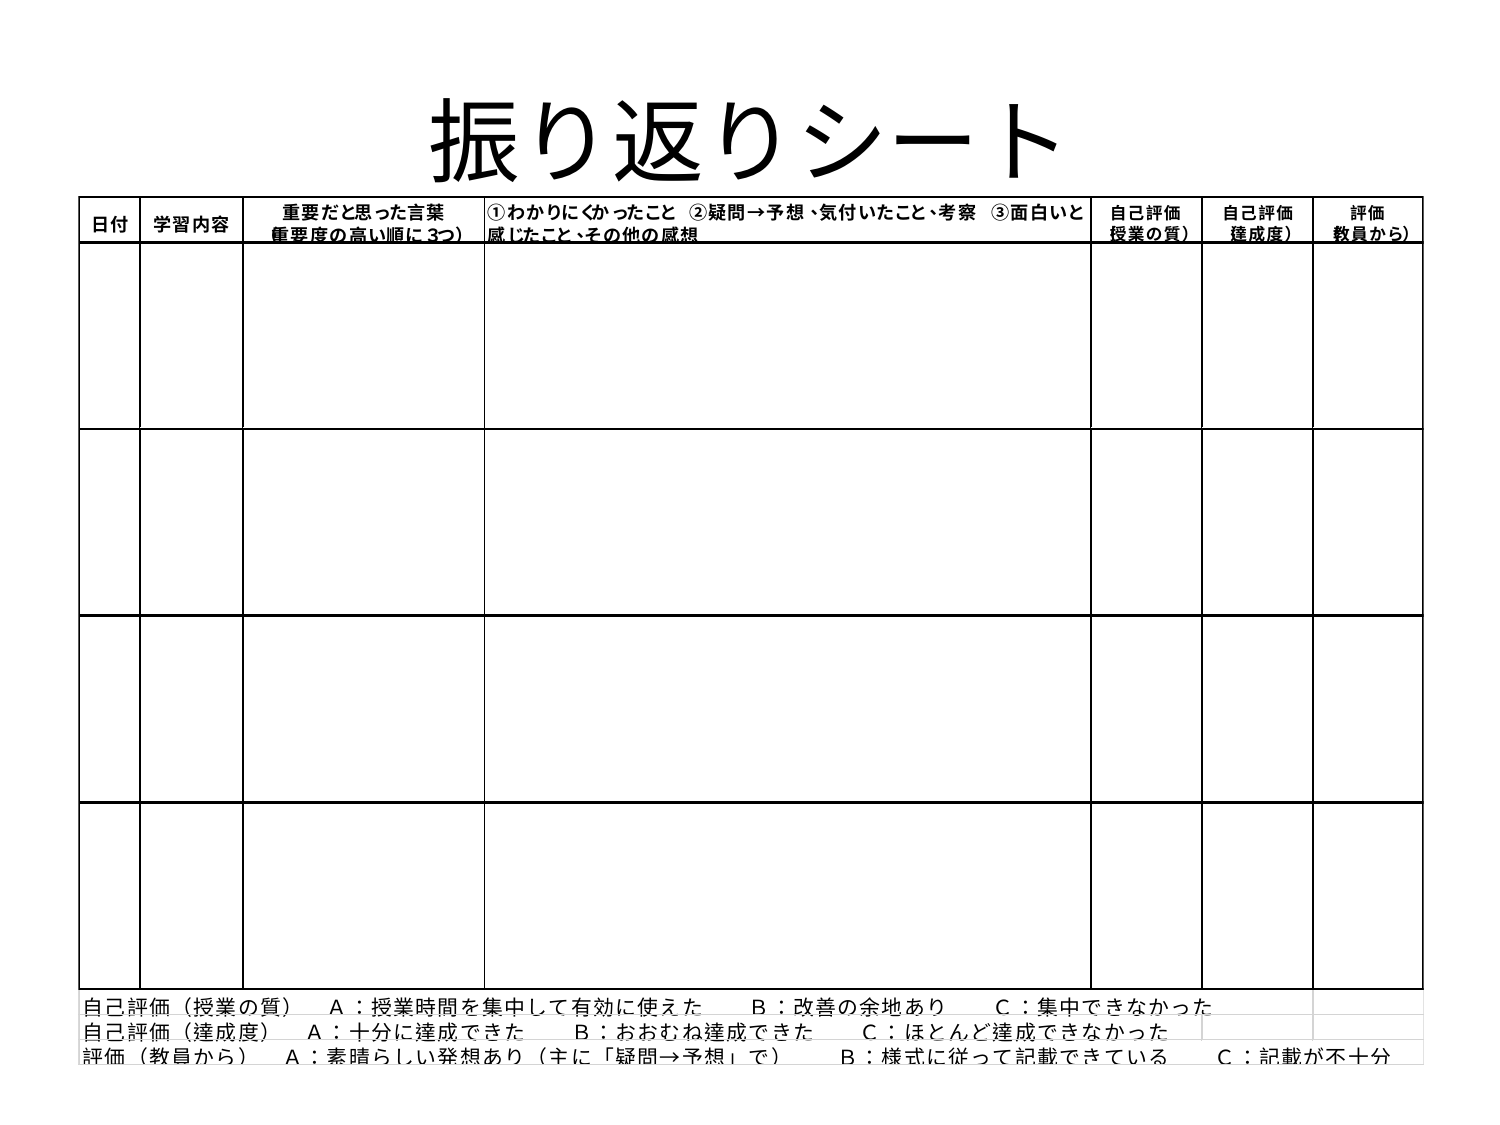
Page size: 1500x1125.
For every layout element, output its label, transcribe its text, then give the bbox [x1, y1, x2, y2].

title 振り返りシート [75, 45, 1425, 197]
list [78, 195, 1426, 1066]
